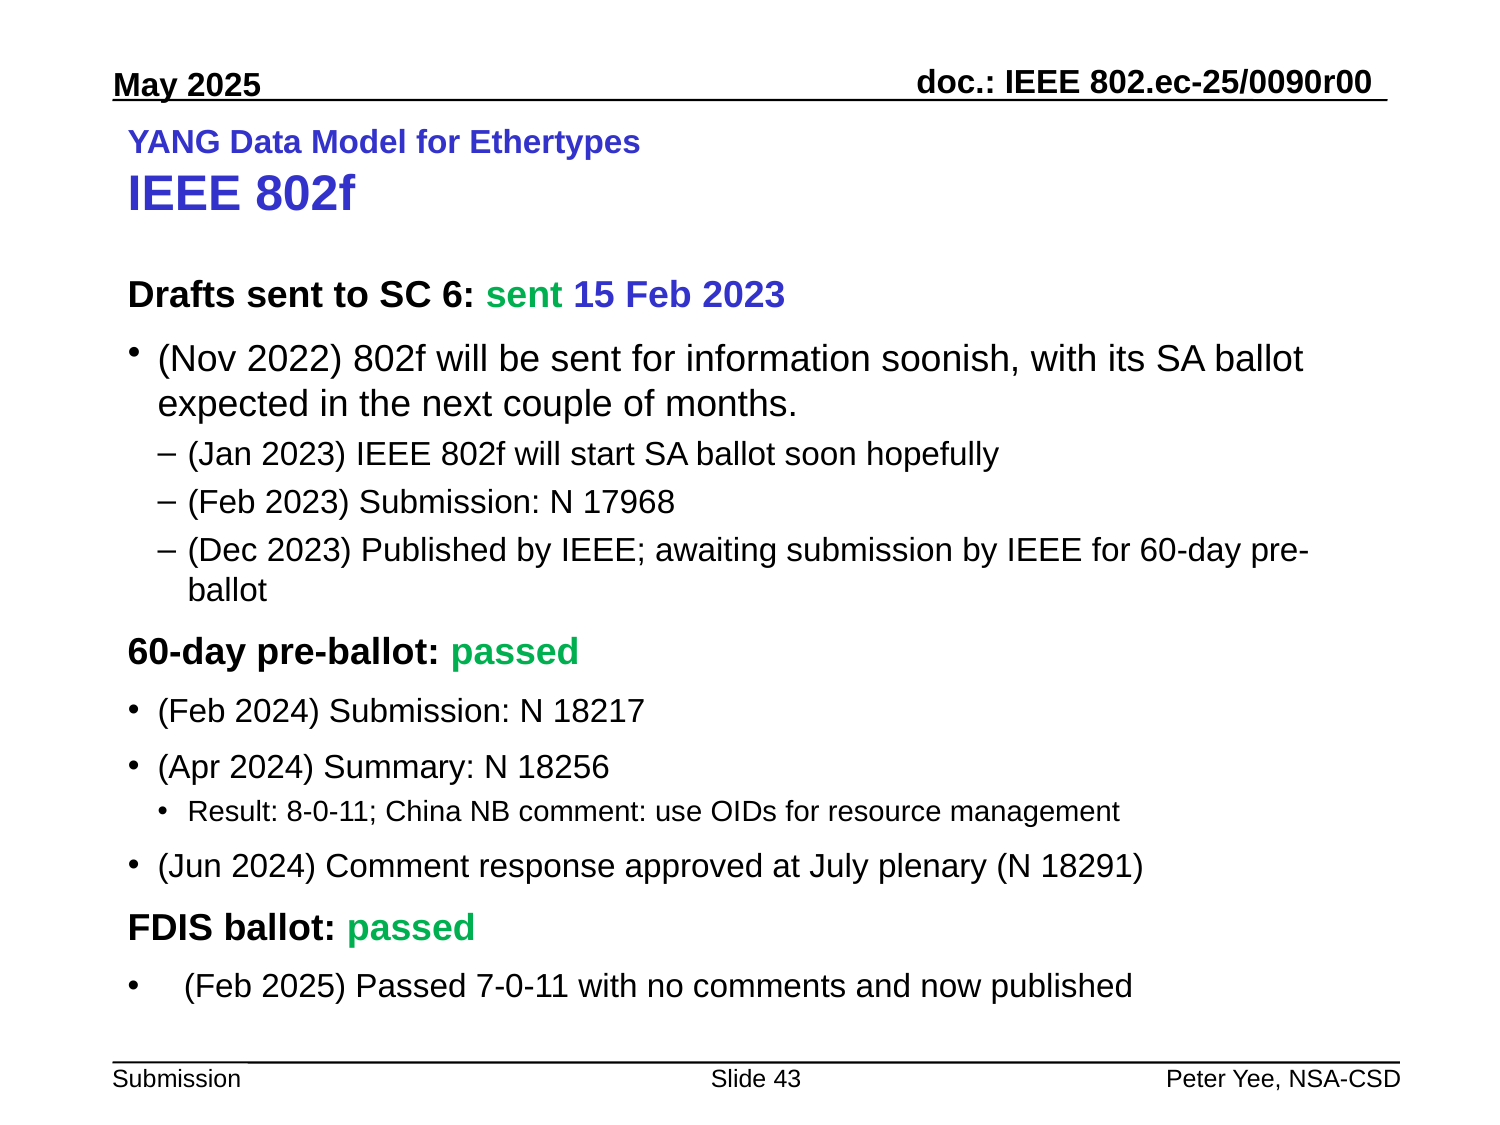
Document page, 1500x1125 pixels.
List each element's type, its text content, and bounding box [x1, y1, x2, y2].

footer Peter Yee, NSA-CSD [1164, 1061, 1402, 1093]
title YANG Data Model for Ethertypes IEEE 802f [112, 112, 1388, 262]
list Drafts sent to SC 6: sent 15 Feb 2023 (Nov 2022) 802f will be sent for information soonish, with its SA ballot expected in the next couple of months. (Jan 2023) IEEE 802f will start SA ballot soon hopefully (Feb 2023) Submission: N 17968 (Dec 2023) Published by IEEE; awaiting submission by IEEE for 60-day pre-ballot 60-day pre-ballot: passed (Feb 2024) Submission: N 18217 (Apr 2024) Summary: N 18256 Result: 8-0-11; China NB comment: use OIDs for resource management (Jun 2024) Comment response approved at July plenary (N 18291) FDIS ballot: passed (Feb 2025) Passed 7-0-11 with no comments and now published [112, 262, 1388, 938]
slide_number Slide 43 [709, 1061, 803, 1093]
